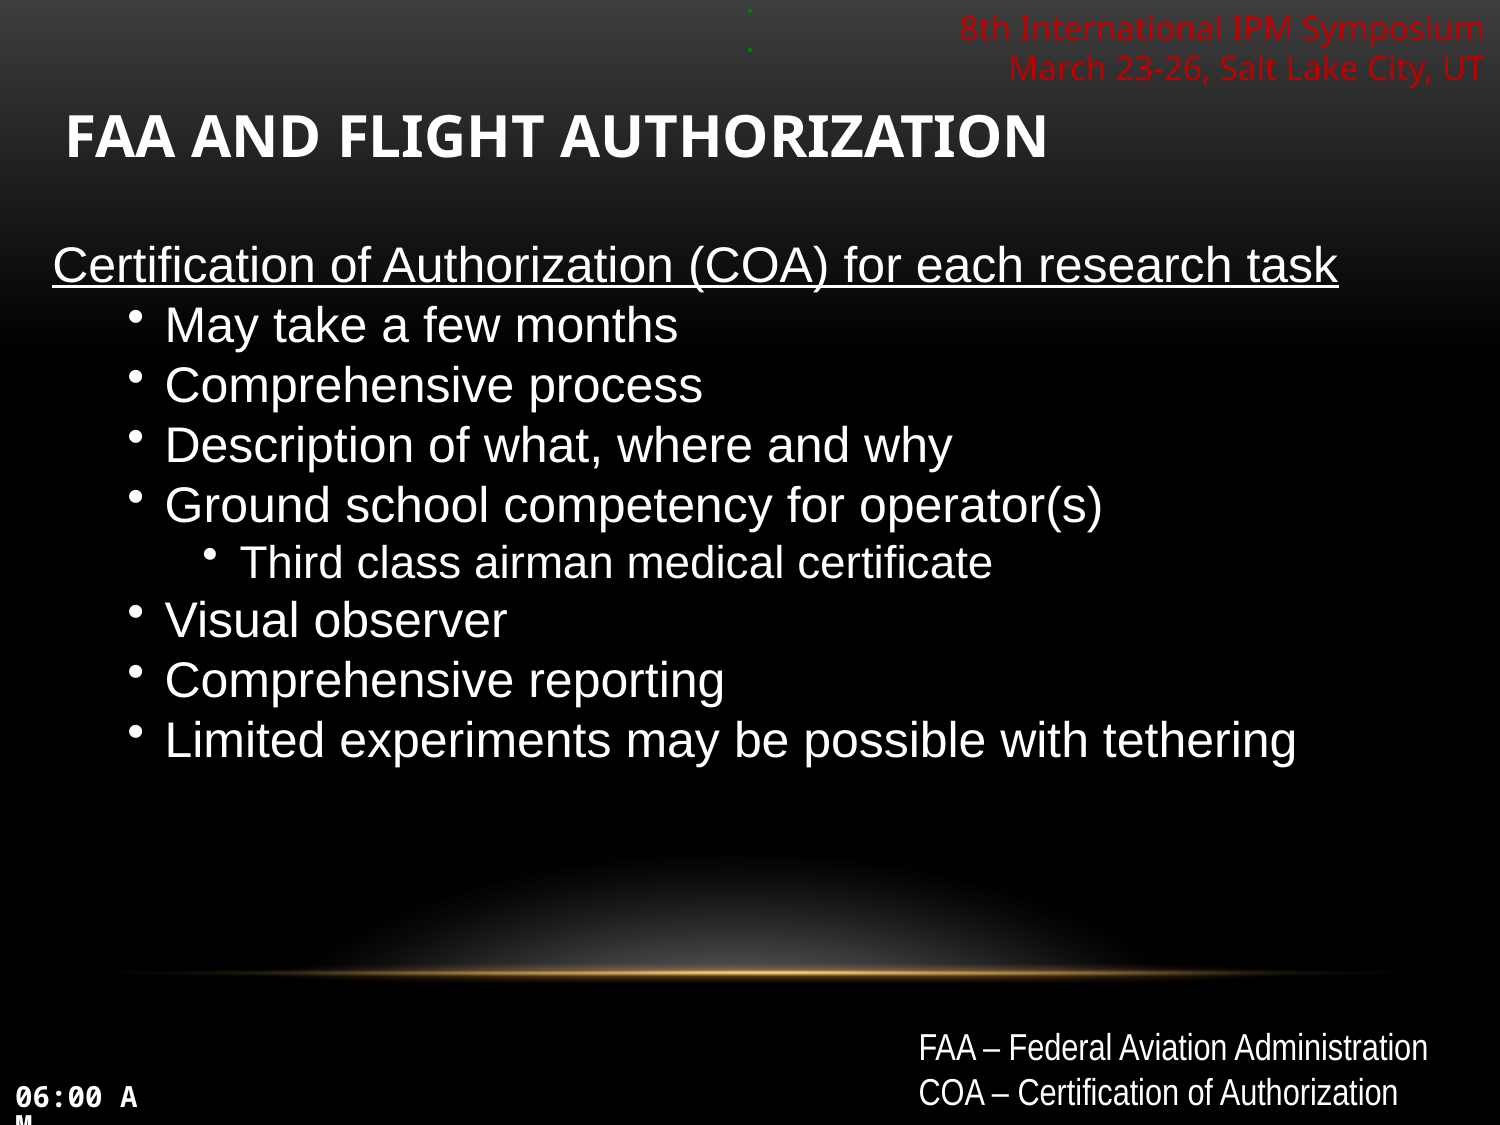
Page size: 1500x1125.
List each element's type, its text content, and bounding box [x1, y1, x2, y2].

text_box FAA – Federal Aviation Administration COA – Certification of Authorization [903, 1015, 1444, 1121]
text_box FAA and Flight Authorization [49, 99, 1400, 213]
picture [0, 0, 1500, 1125]
text_box Certification of Authorization (COA) for each research task May take a few months Comprehensive process Description of what, where and why Ground school competency for operator(s) Third class airman medical certificate Visual observer Comprehensive reporting Limited experiments may be possible with tethering [37, 224, 1425, 775]
